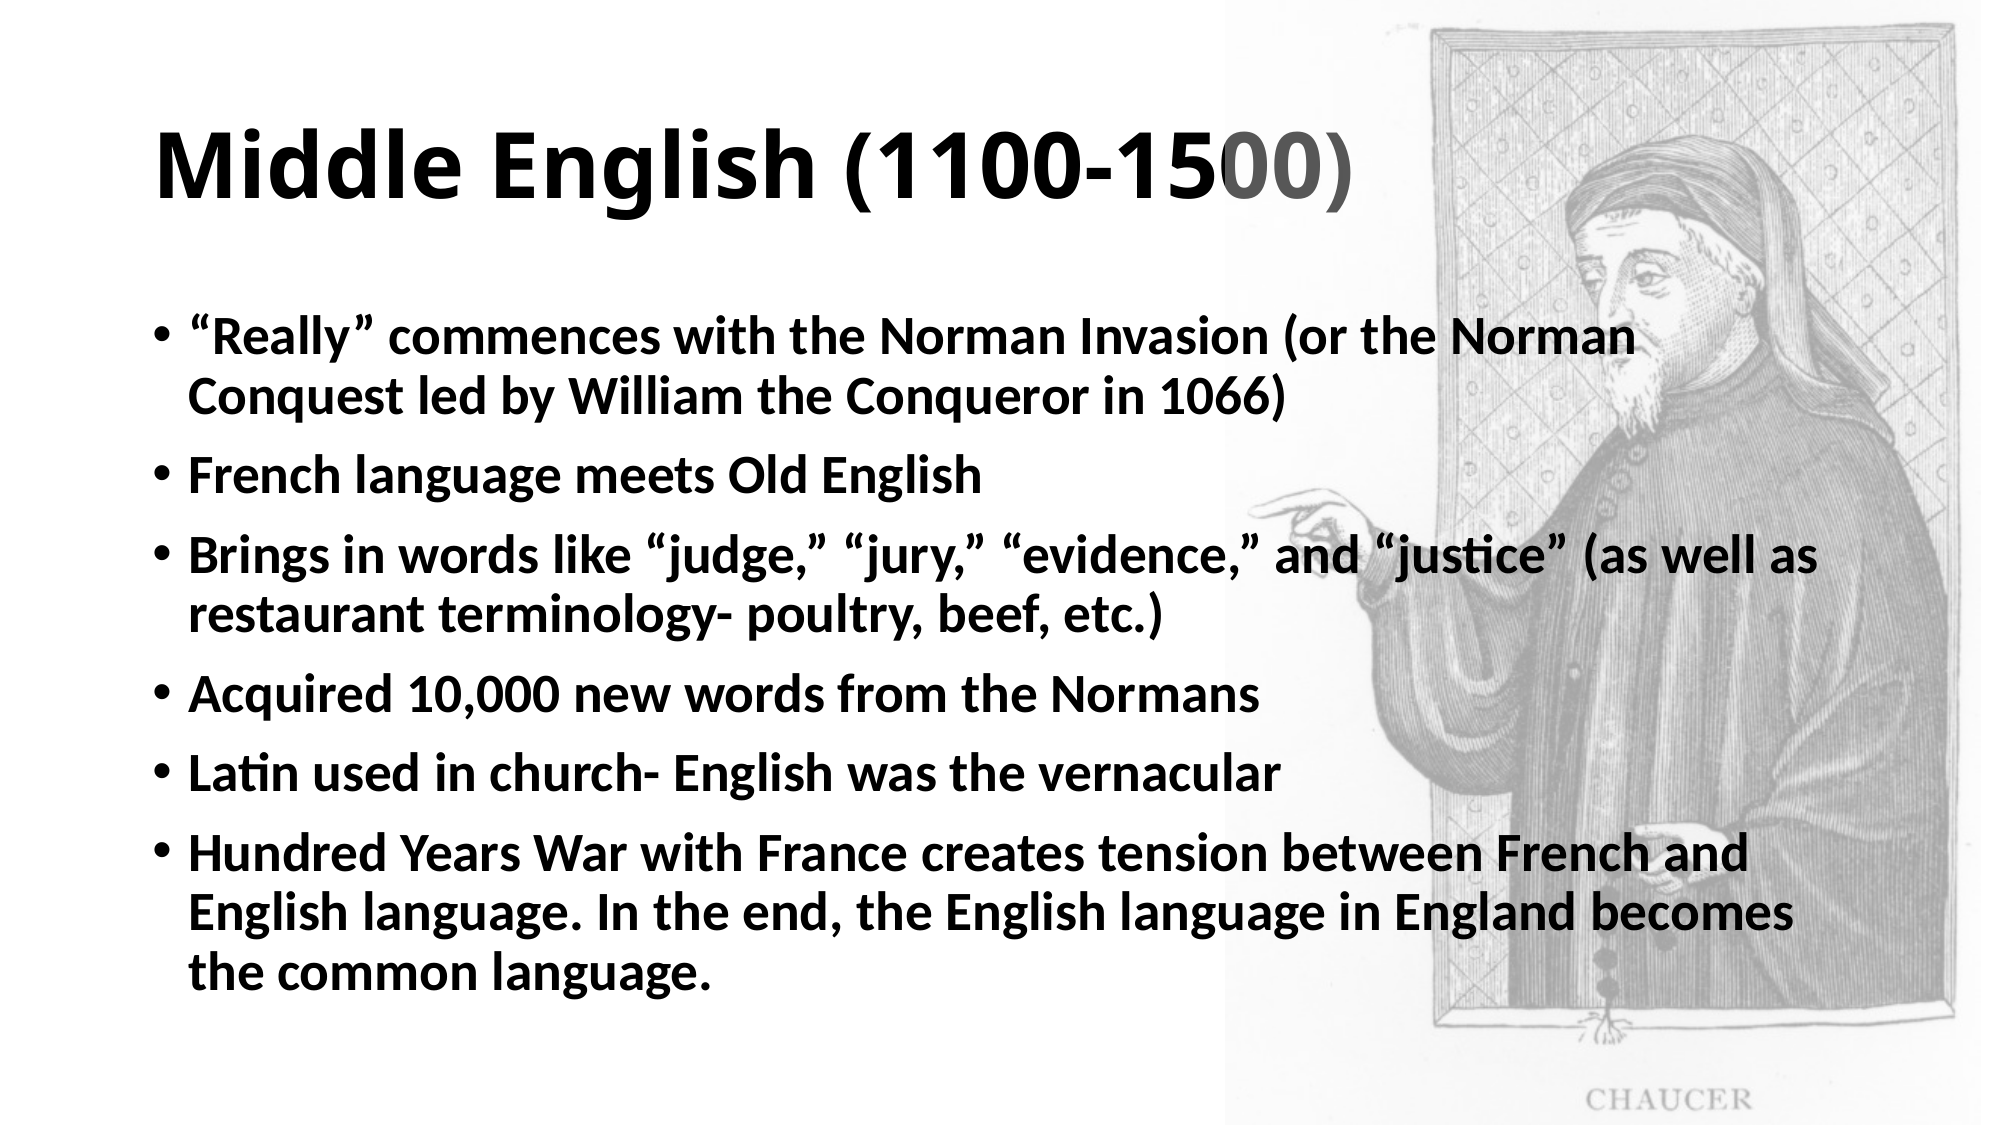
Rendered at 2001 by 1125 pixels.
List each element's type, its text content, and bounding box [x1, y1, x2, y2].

list “Really” commences with the Norman Invasion (or the Norman Conquest led by William the Conqueror in 1066) French language meets Old English Brings in words like “judge,” “jury,” “evidence,” and “justice” (as well as restaurant terminology- poultry, beef, etc.) Acquired 10,000 new words from the Normans Latin used in church- English was the vernacular Hundred Years War with France creates tension between French and English language. In the end, the English language in England becomes the common language. [137, 299, 1225, 1014]
title Middle English (1100-1500) [137, 59, 1225, 278]
picture [1225, 0, 1981, 1125]
